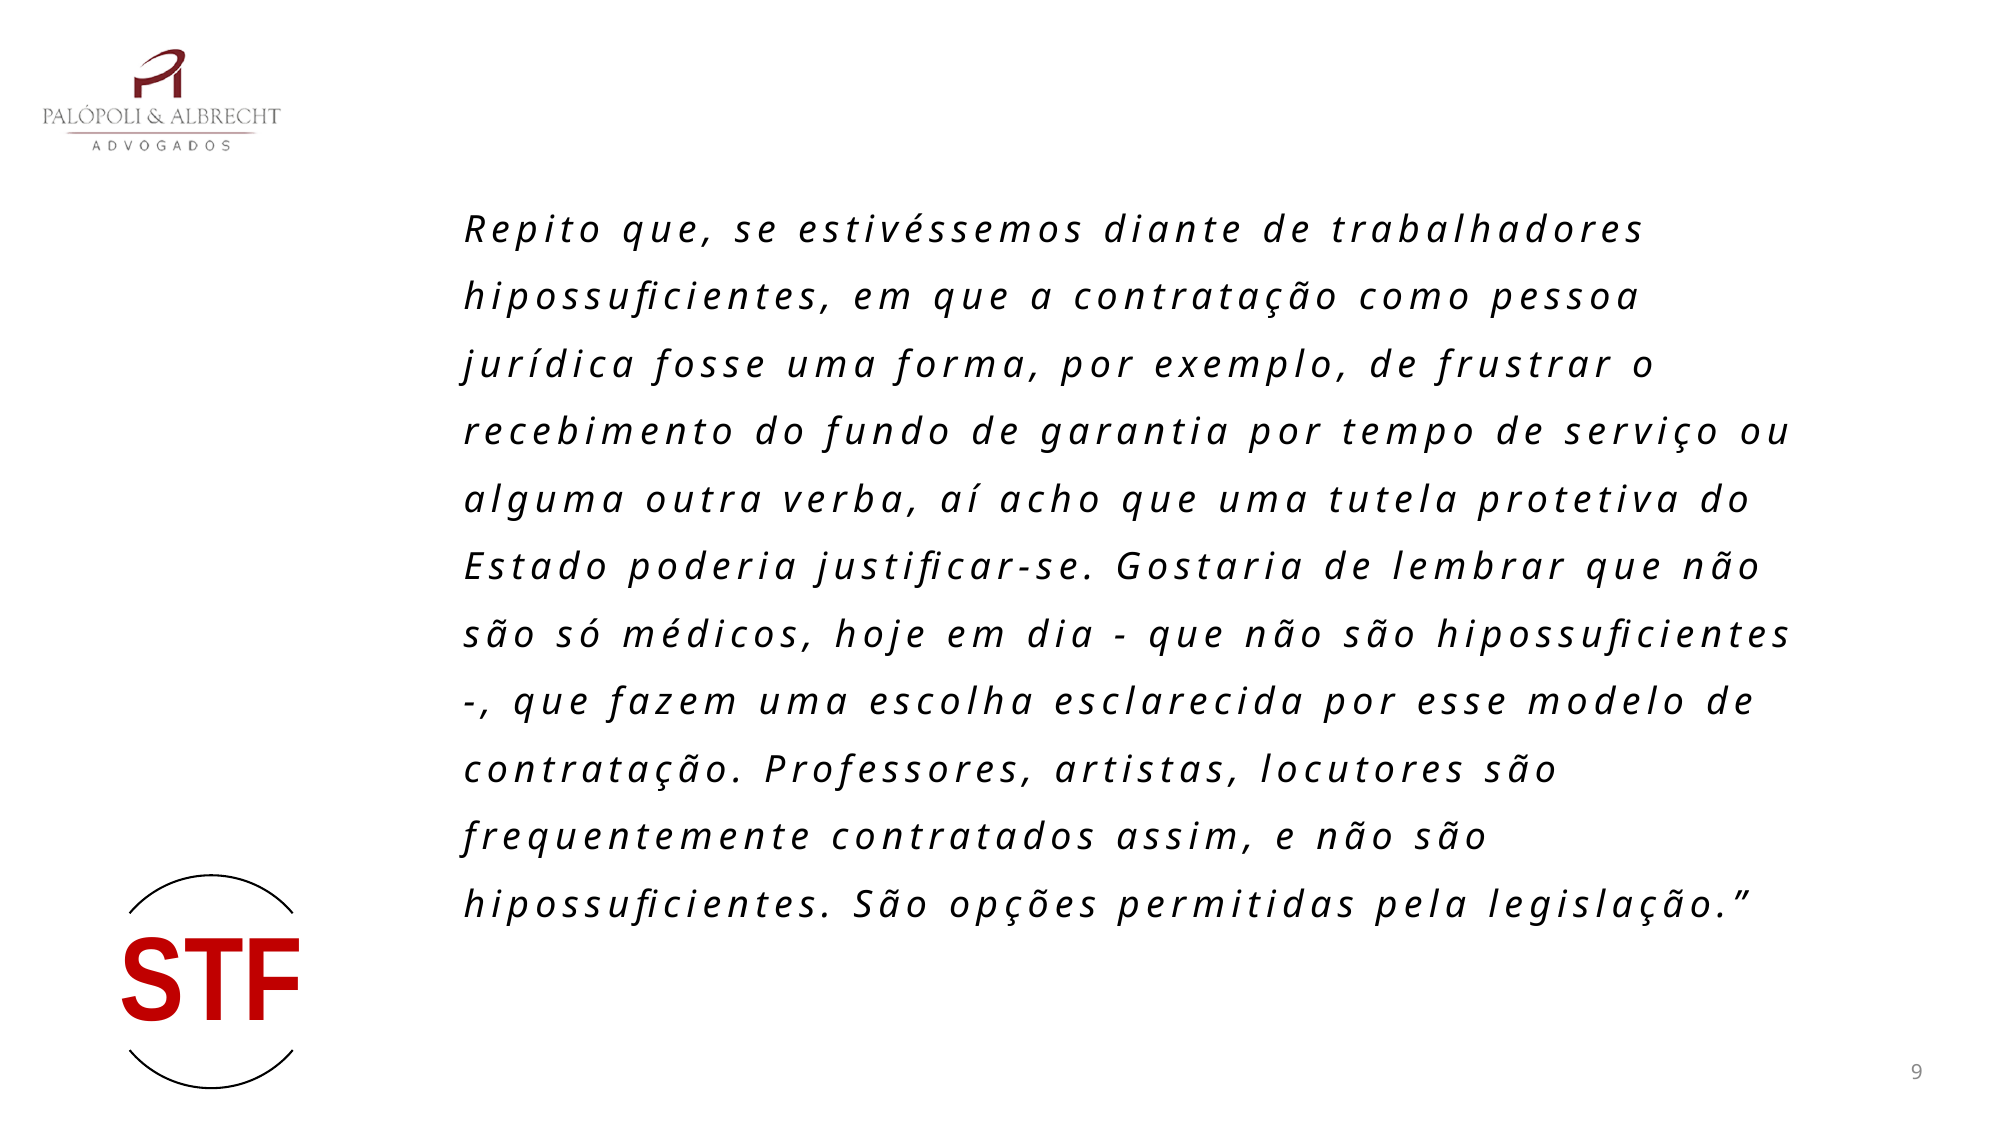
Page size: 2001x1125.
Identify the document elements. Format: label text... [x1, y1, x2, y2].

picture [42, 47, 282, 154]
slide_number 9 [1684, 1042, 1938, 1103]
title Repito que, se estivéssemos diante de trabalhadores hipossuficientes, em que a contratação como pessoa jurídica fosse uma forma, por exemplo, de frustrar o recebimento do fundo de garantia por tempo de serviço ou alguma outra verba, aí acho que uma tutela protetiva do Estado poderia justificar-se. Gostaria de lembrar que não são só médicos, hoje em dia - que não são hipossuficientes -, que fazem uma escolha esclarecida por esse modelo de contratação. Professores, artistas, locutores são frequentemente contratados assim, e não são hipossuficientes. São opções permitidas pela legislação.” [448, 495, 1835, 805]
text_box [0, 875, 564, 1089]
